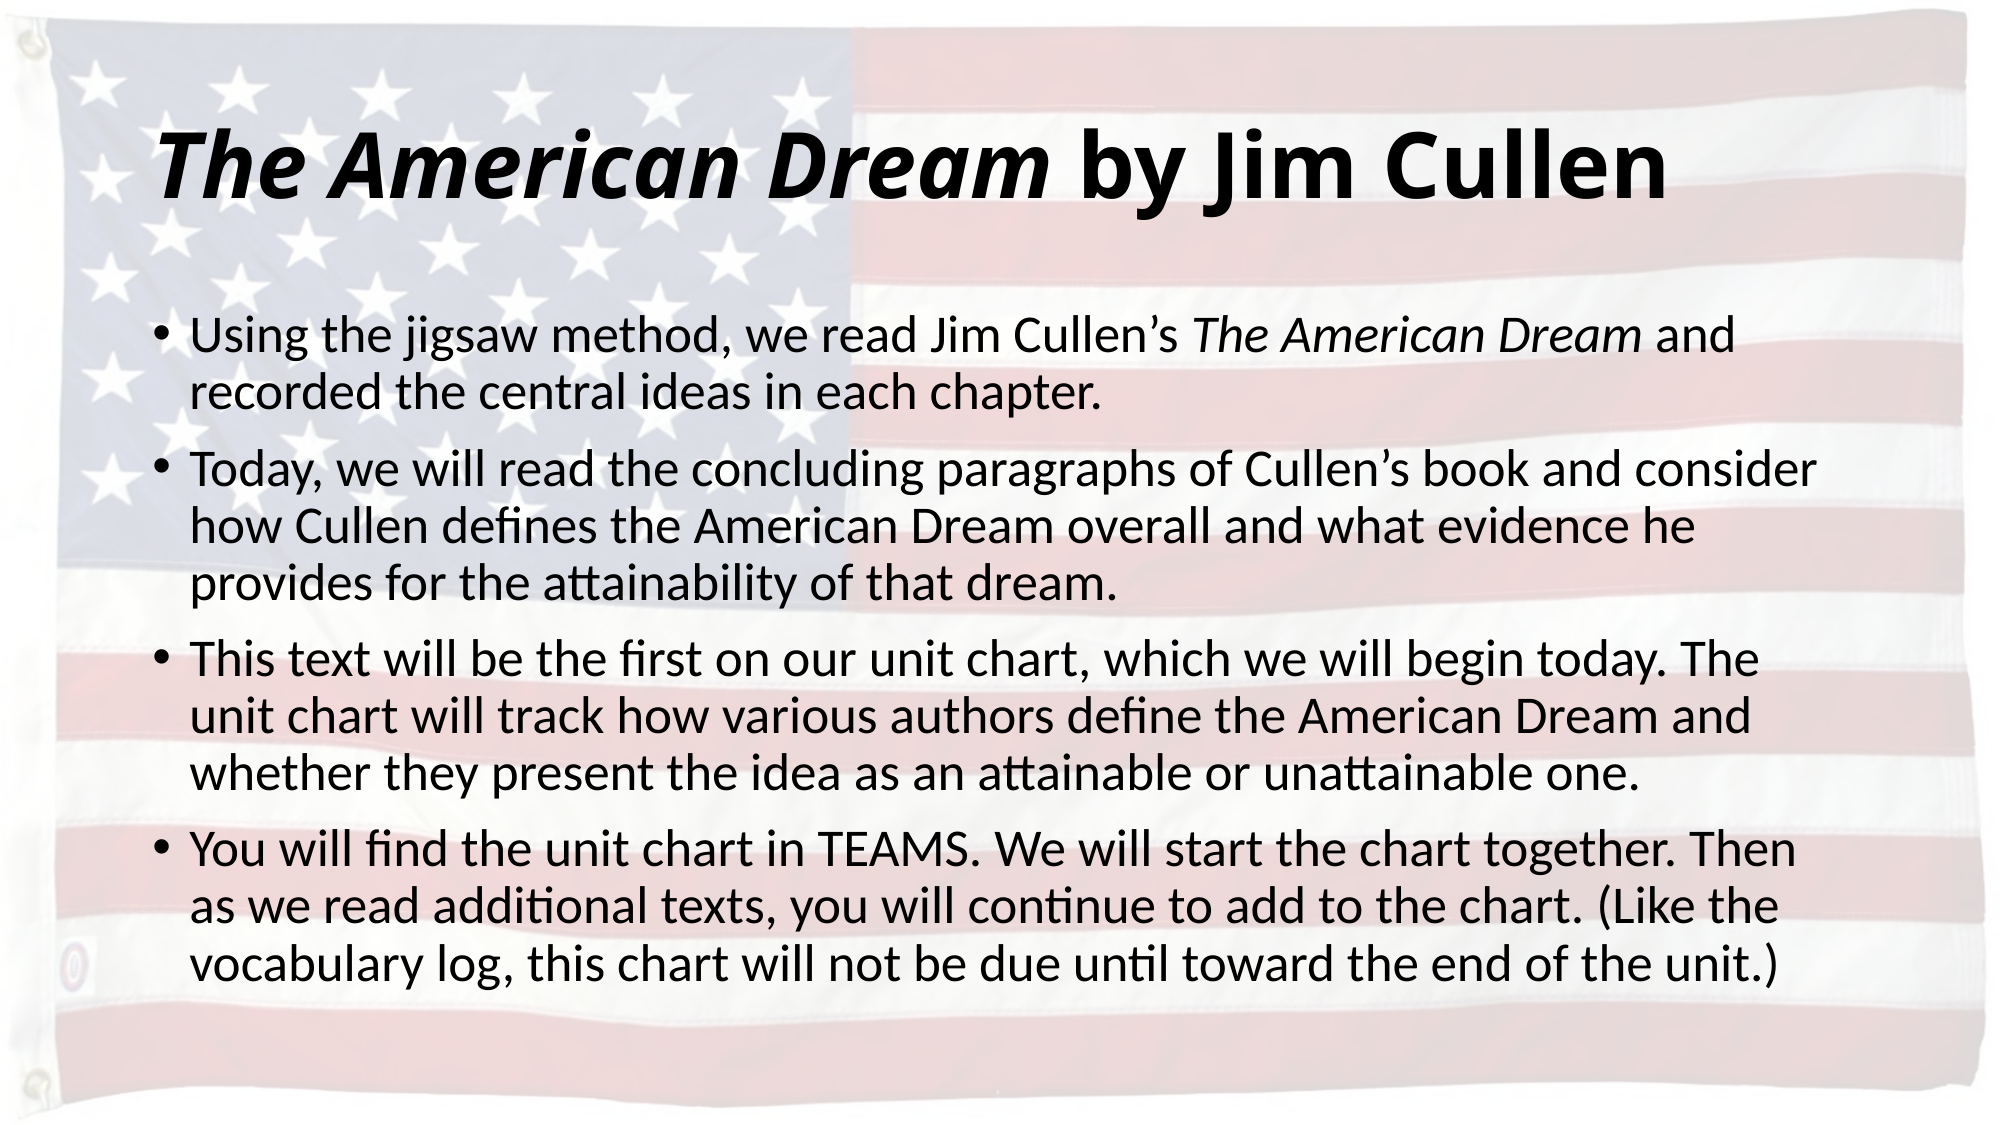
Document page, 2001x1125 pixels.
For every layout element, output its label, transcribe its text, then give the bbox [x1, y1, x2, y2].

list Using the jigsaw method, we read Jim Cullen’s The American Dream and recorded the central ideas in each chapter. Today, we will read the concluding paragraphs of Cullen’s book and consider how Cullen defines the American Dream overall and what evidence he provides for the attainability of that dream. This text will be the first on our unit chart, which we will begin today. The unit chart will track how various authors define the American Dream and whether they present the idea as an attainable or unattainable one. You will find the unit chart in TEAMS. We will start the chart together. Then as we read additional texts, you will continue to add to the chart. (Like the vocabulary log, this chart will not be due until toward the end of the unit.) [137, 299, 1863, 1014]
title The American Dream by Jim Cullen [137, 59, 1863, 278]
